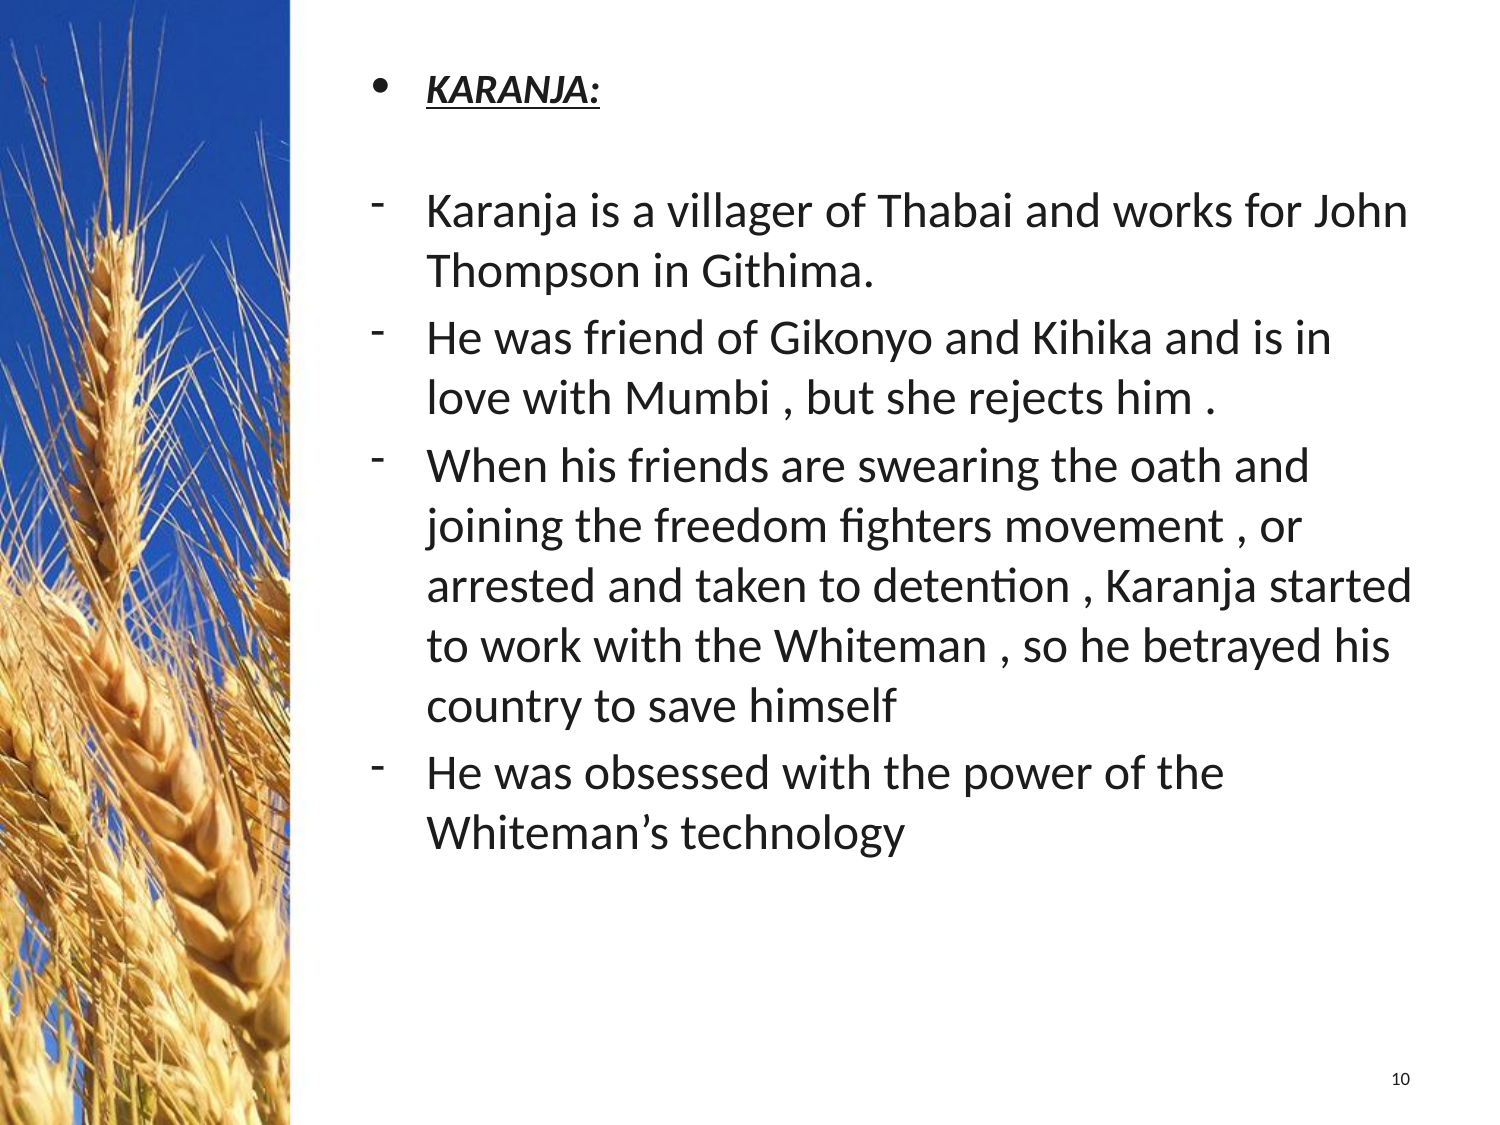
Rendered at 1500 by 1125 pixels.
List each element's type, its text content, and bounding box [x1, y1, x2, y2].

picture [0, 0, 1500, 1125]
list KARANJA: Karanja is a villager of Thabai and works for John Thompson in Githima. He was friend of Gikonyo and Kihika and is in love with Mumbi , but she rejects him . When his friends are swearing the oath and joining the freedom fighters movement , or arrested and taken to detention , Karanja started to work with the Whiteman , so he betrayed his country to save himself He was obsessed with the power of the Whiteman’s technology [336, 54, 1436, 1000]
slide_number 10 [1074, 1058, 1425, 1103]
